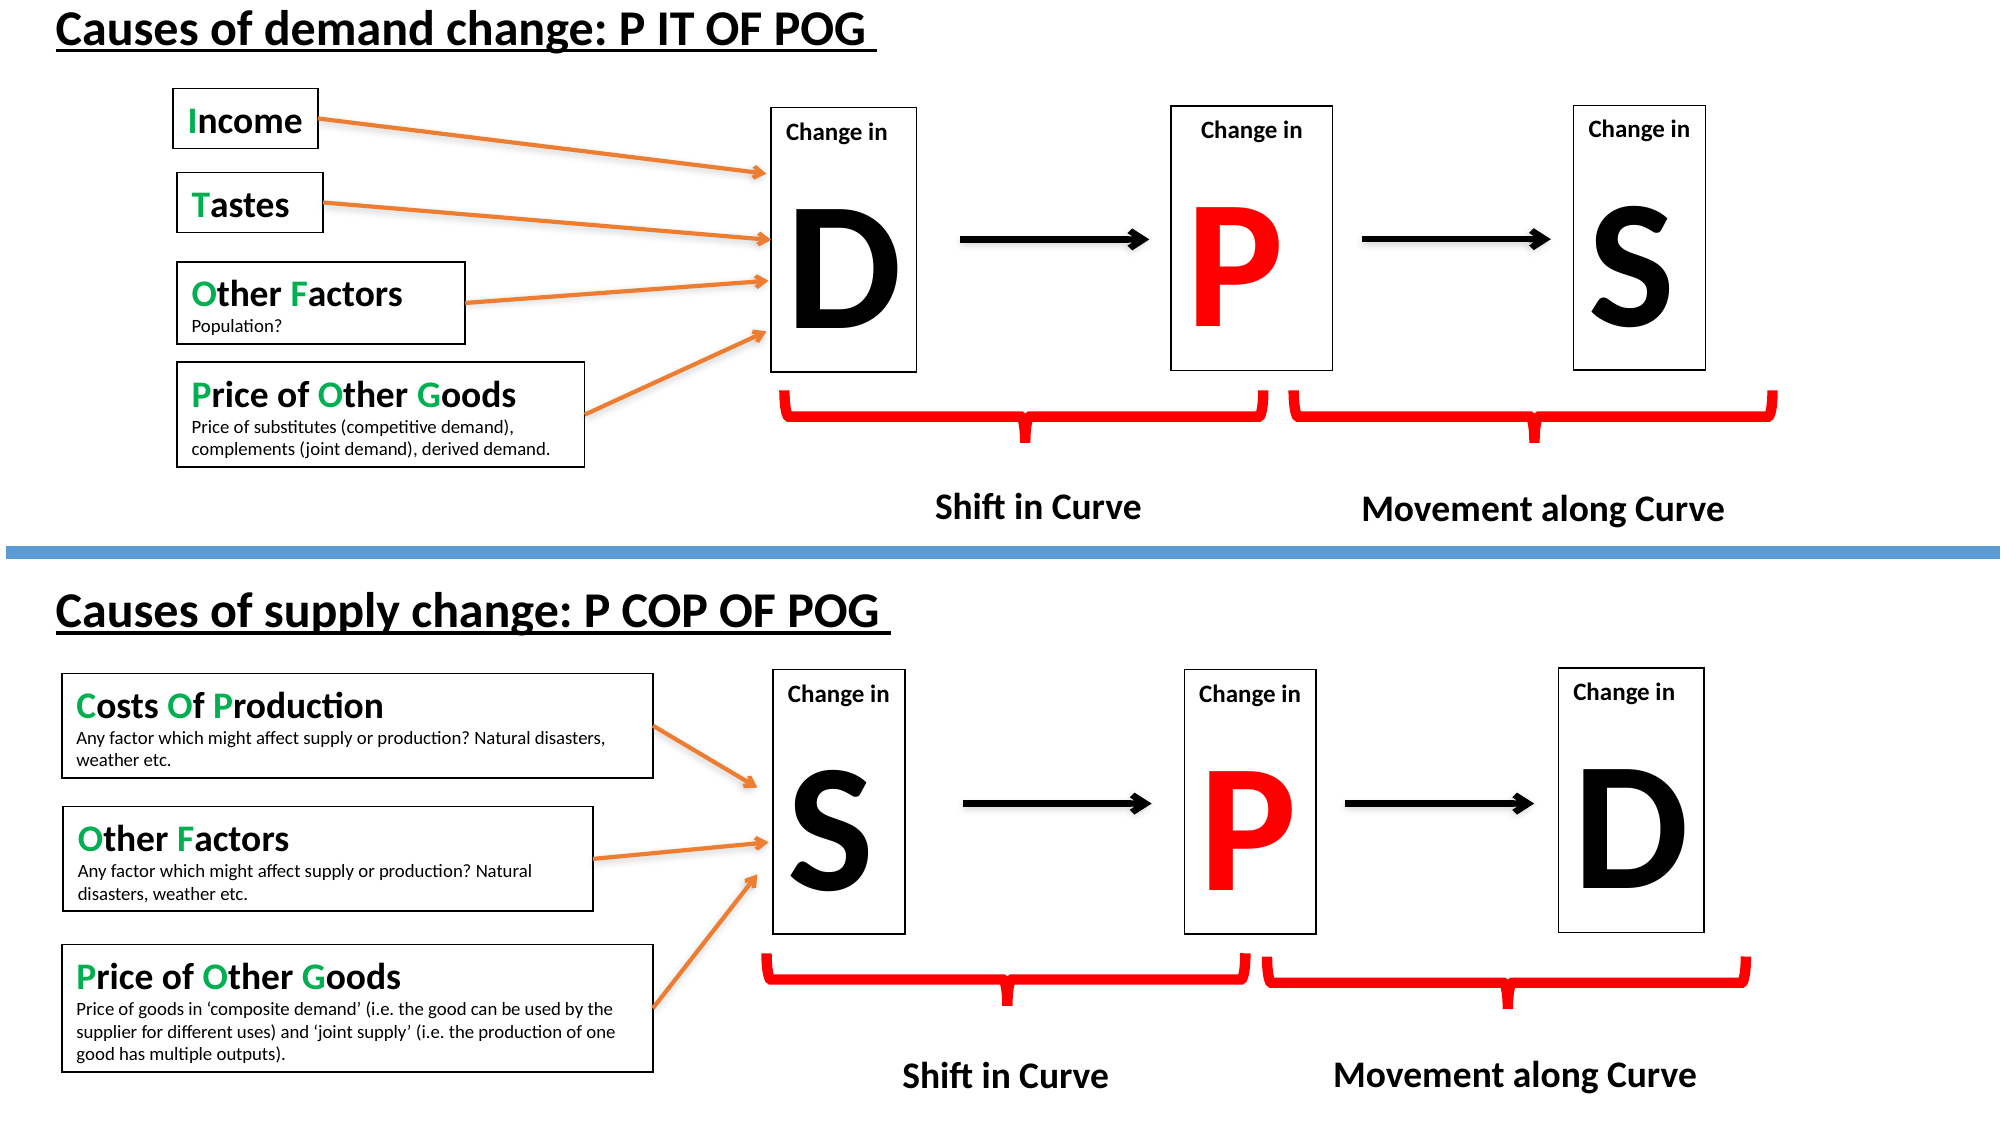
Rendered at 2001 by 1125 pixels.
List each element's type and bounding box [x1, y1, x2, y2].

text_box [40, 0, 1788, 537]
text_box [40, 570, 1746, 1105]
